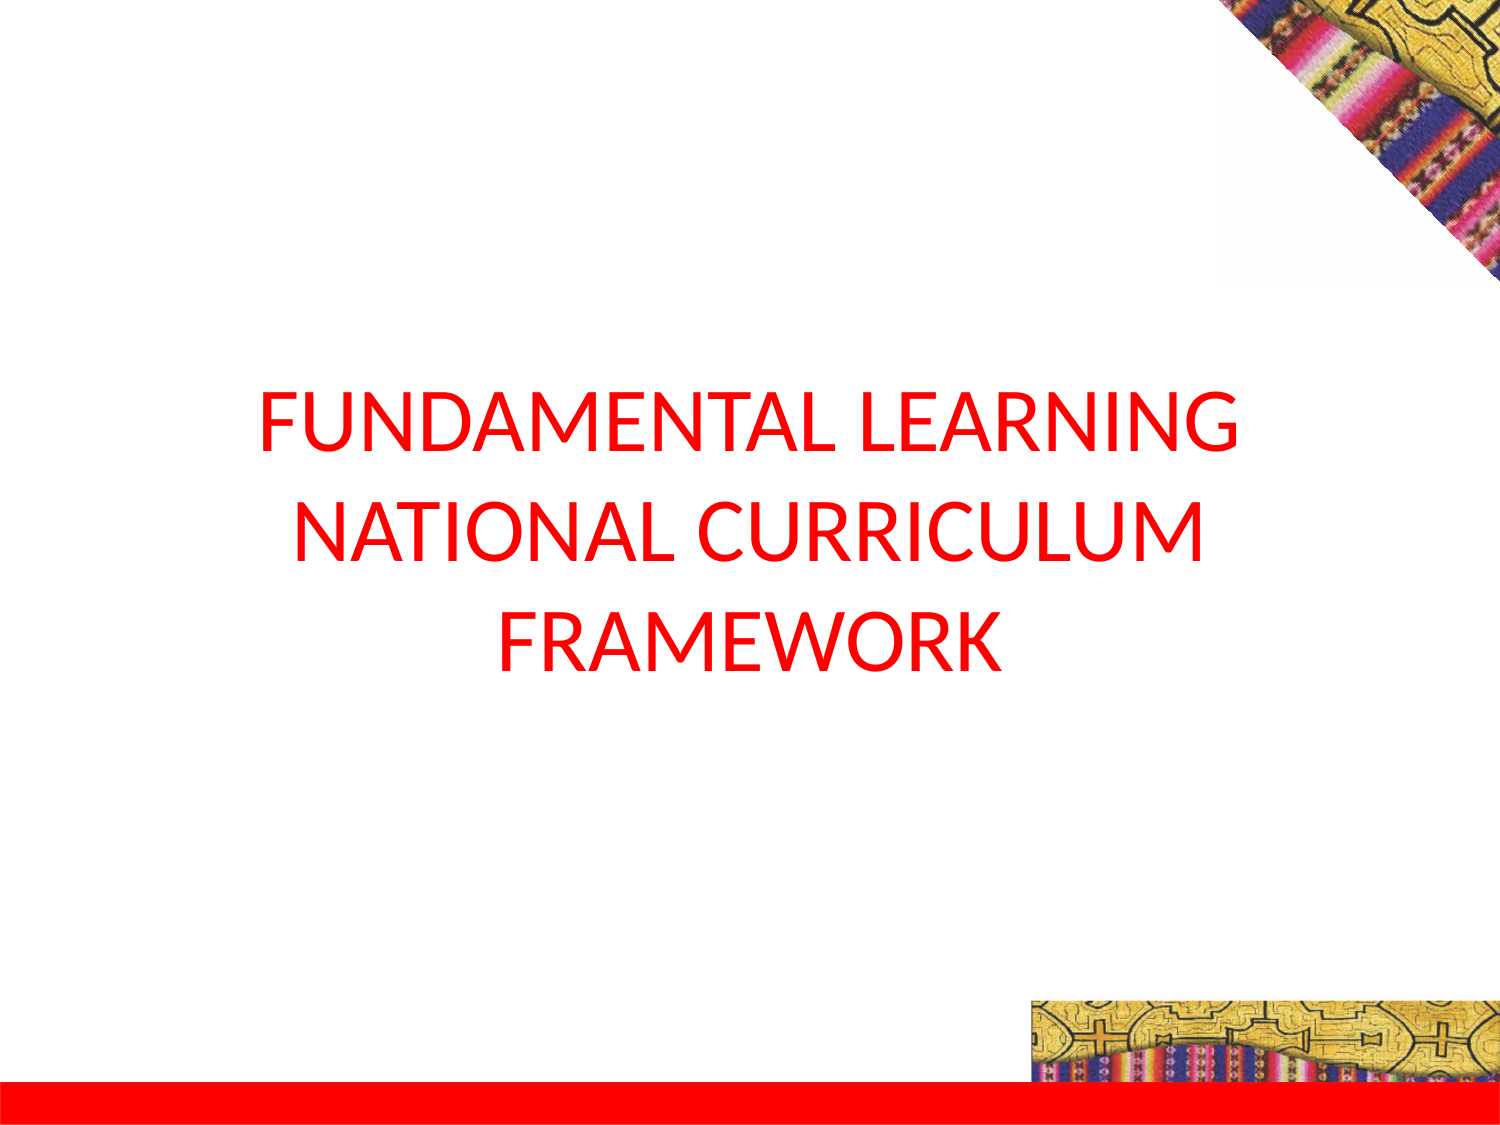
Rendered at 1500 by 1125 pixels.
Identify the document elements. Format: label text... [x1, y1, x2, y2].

picture [1218, 0, 1500, 282]
title FUNDAMENTAL LEARNING NATIONAL CURRICULUM FRAMEWORK [112, 404, 1388, 646]
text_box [0, 995, 1500, 1125]
